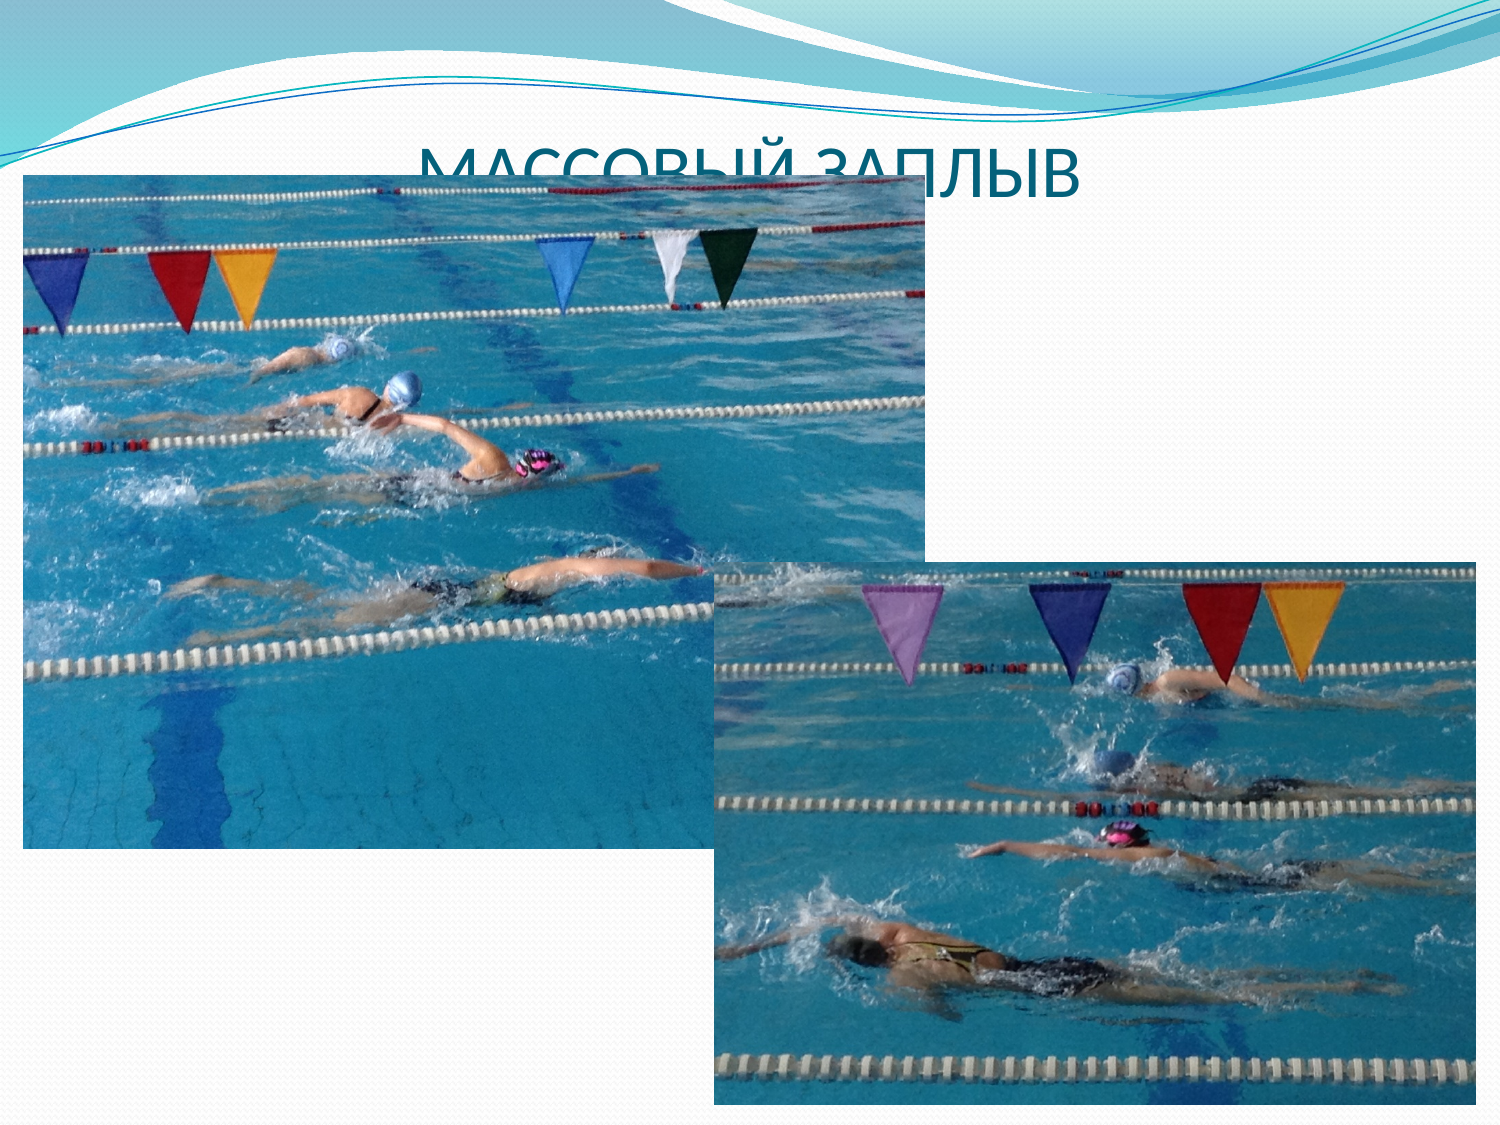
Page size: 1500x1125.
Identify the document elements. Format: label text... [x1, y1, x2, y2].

title МАССОВЫЙ ЗАПЛЫВ [75, 115, 1425, 303]
picture [714, 562, 1477, 1105]
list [23, 175, 925, 850]
